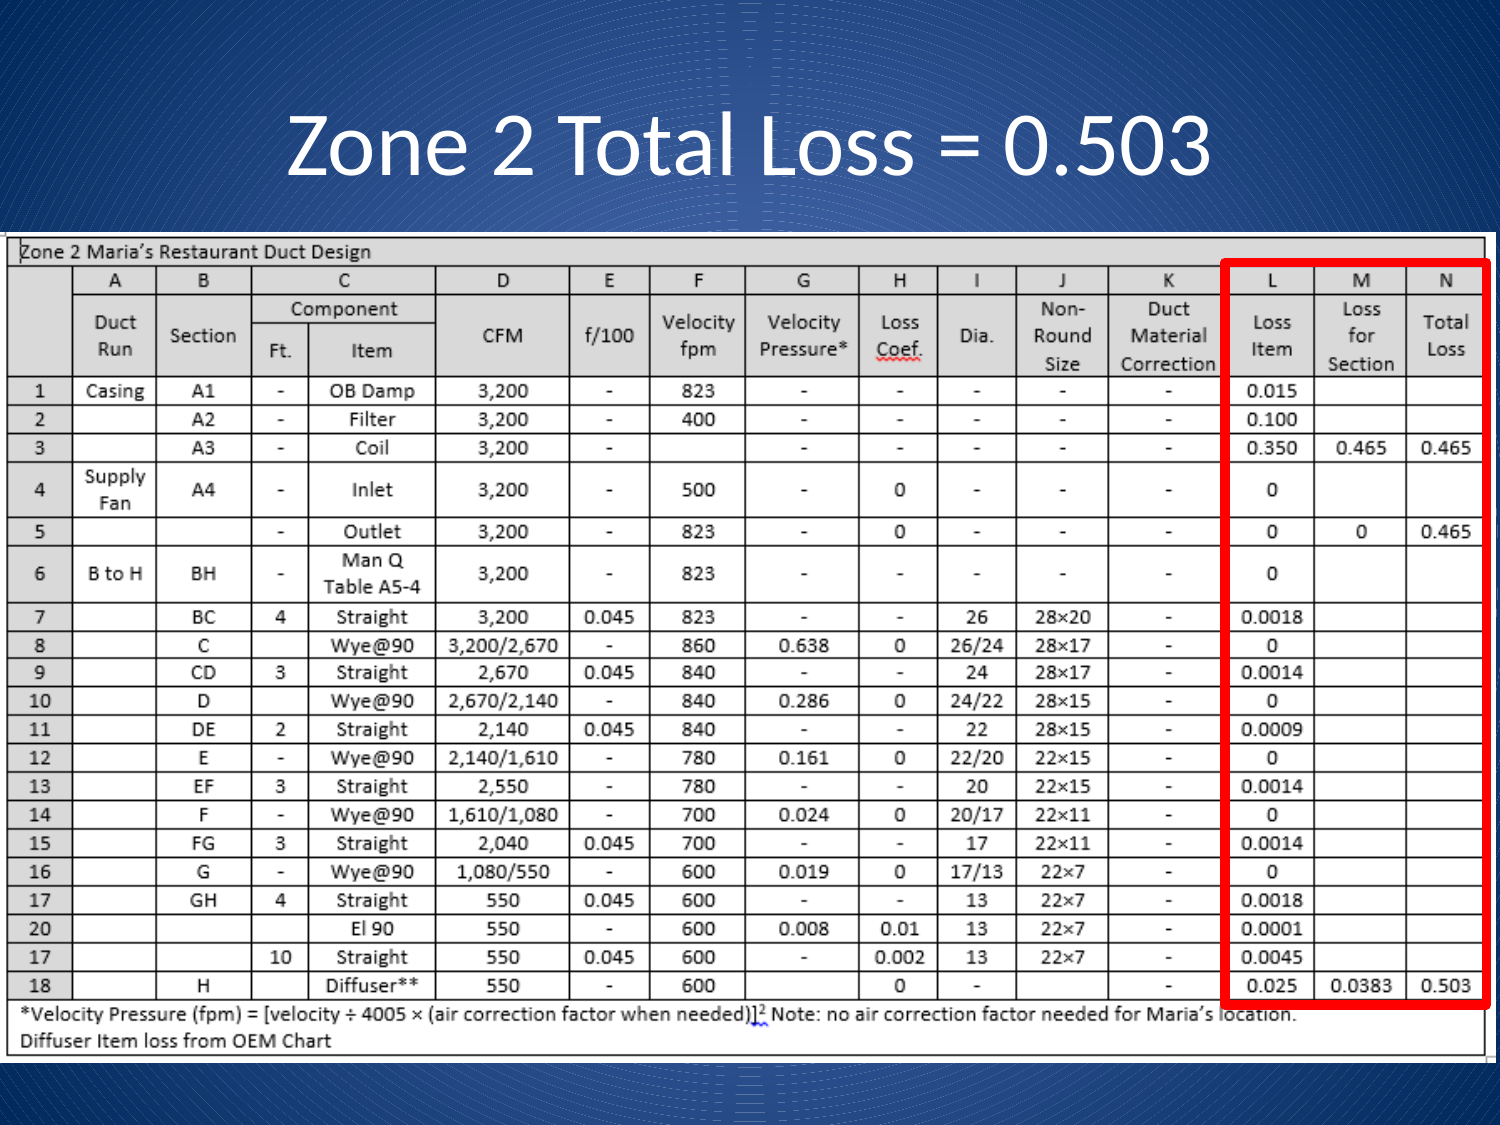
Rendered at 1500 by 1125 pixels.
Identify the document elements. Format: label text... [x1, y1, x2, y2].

picture [0, 232, 1497, 1063]
title Zone 2 Total Loss = 0.503 [75, 45, 1425, 230]
